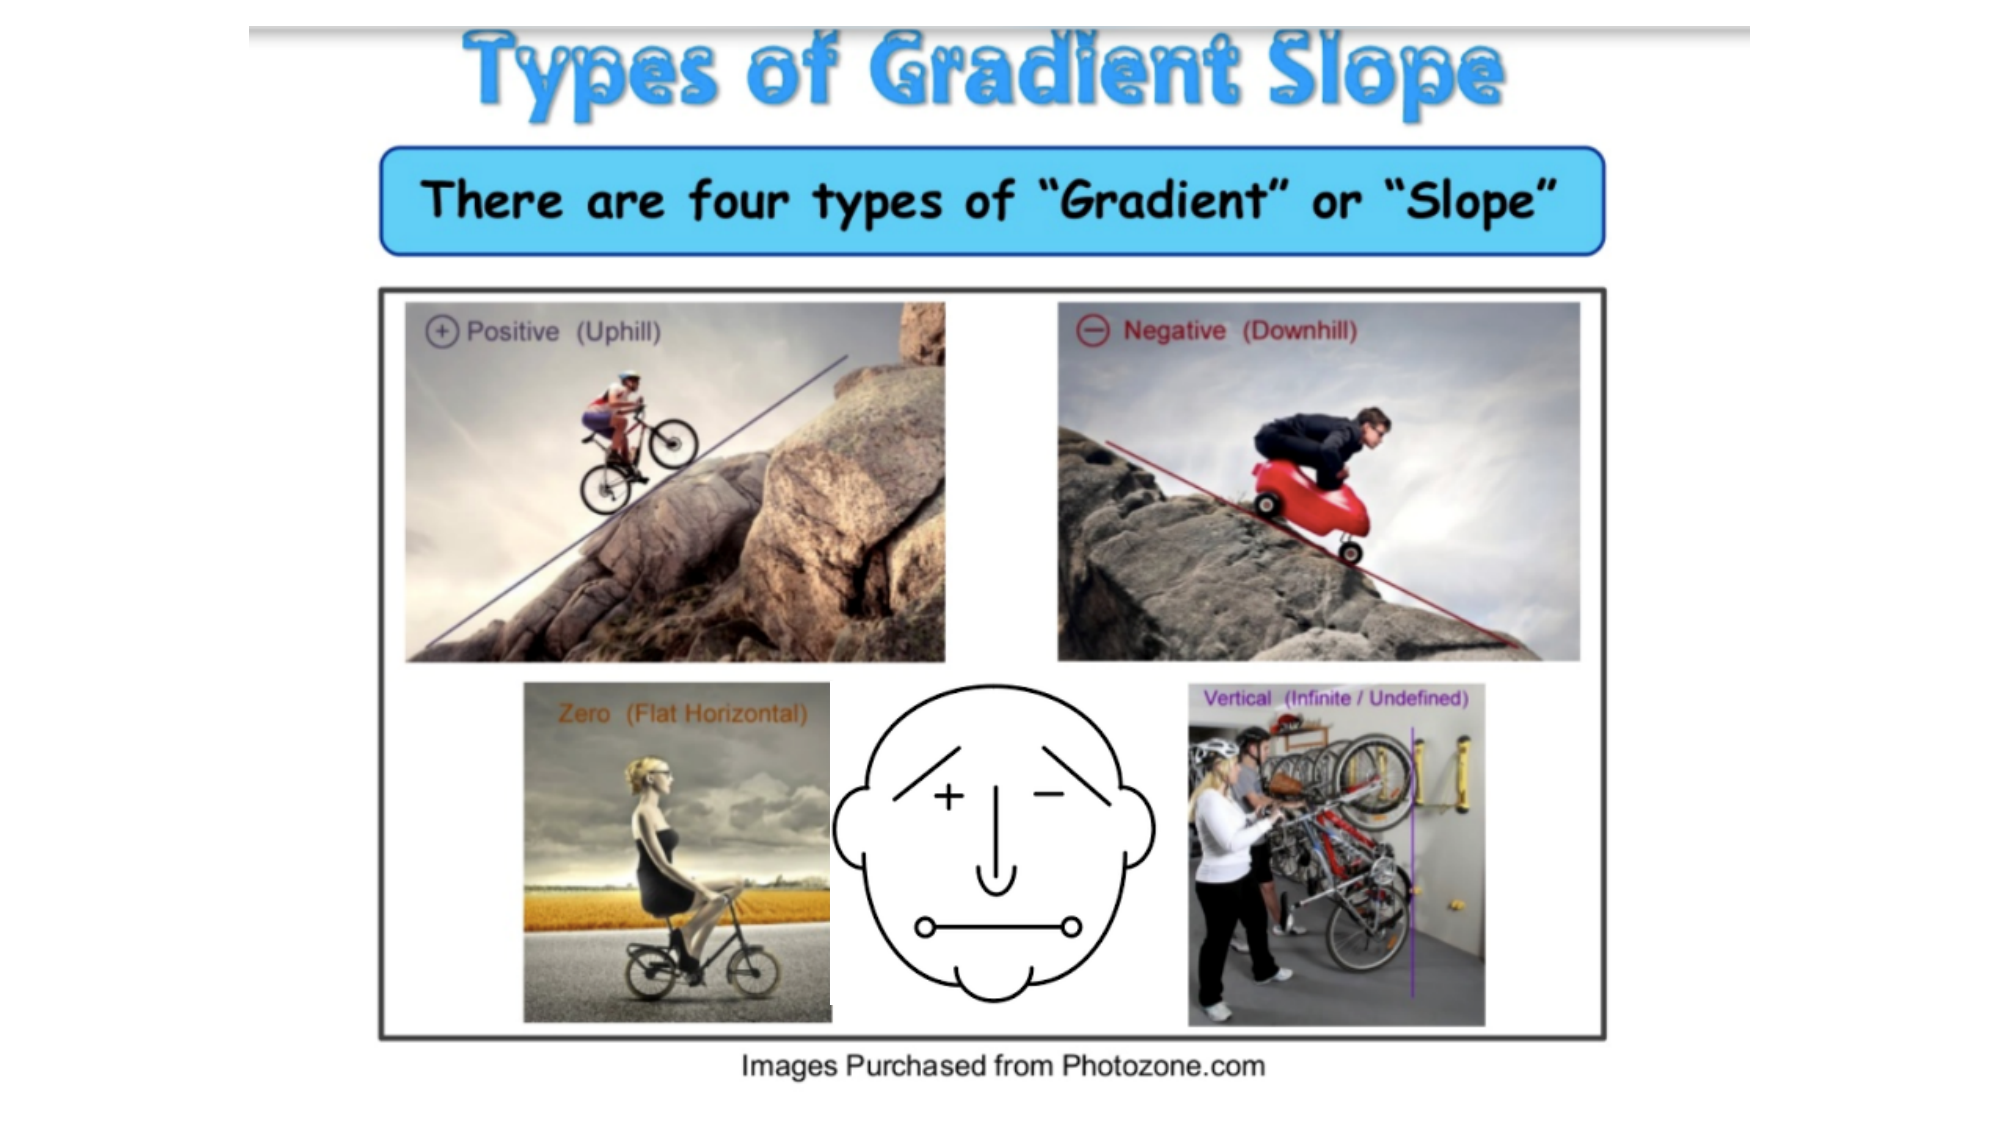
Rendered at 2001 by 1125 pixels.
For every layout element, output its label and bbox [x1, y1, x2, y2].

picture [249, 26, 1750, 1099]
